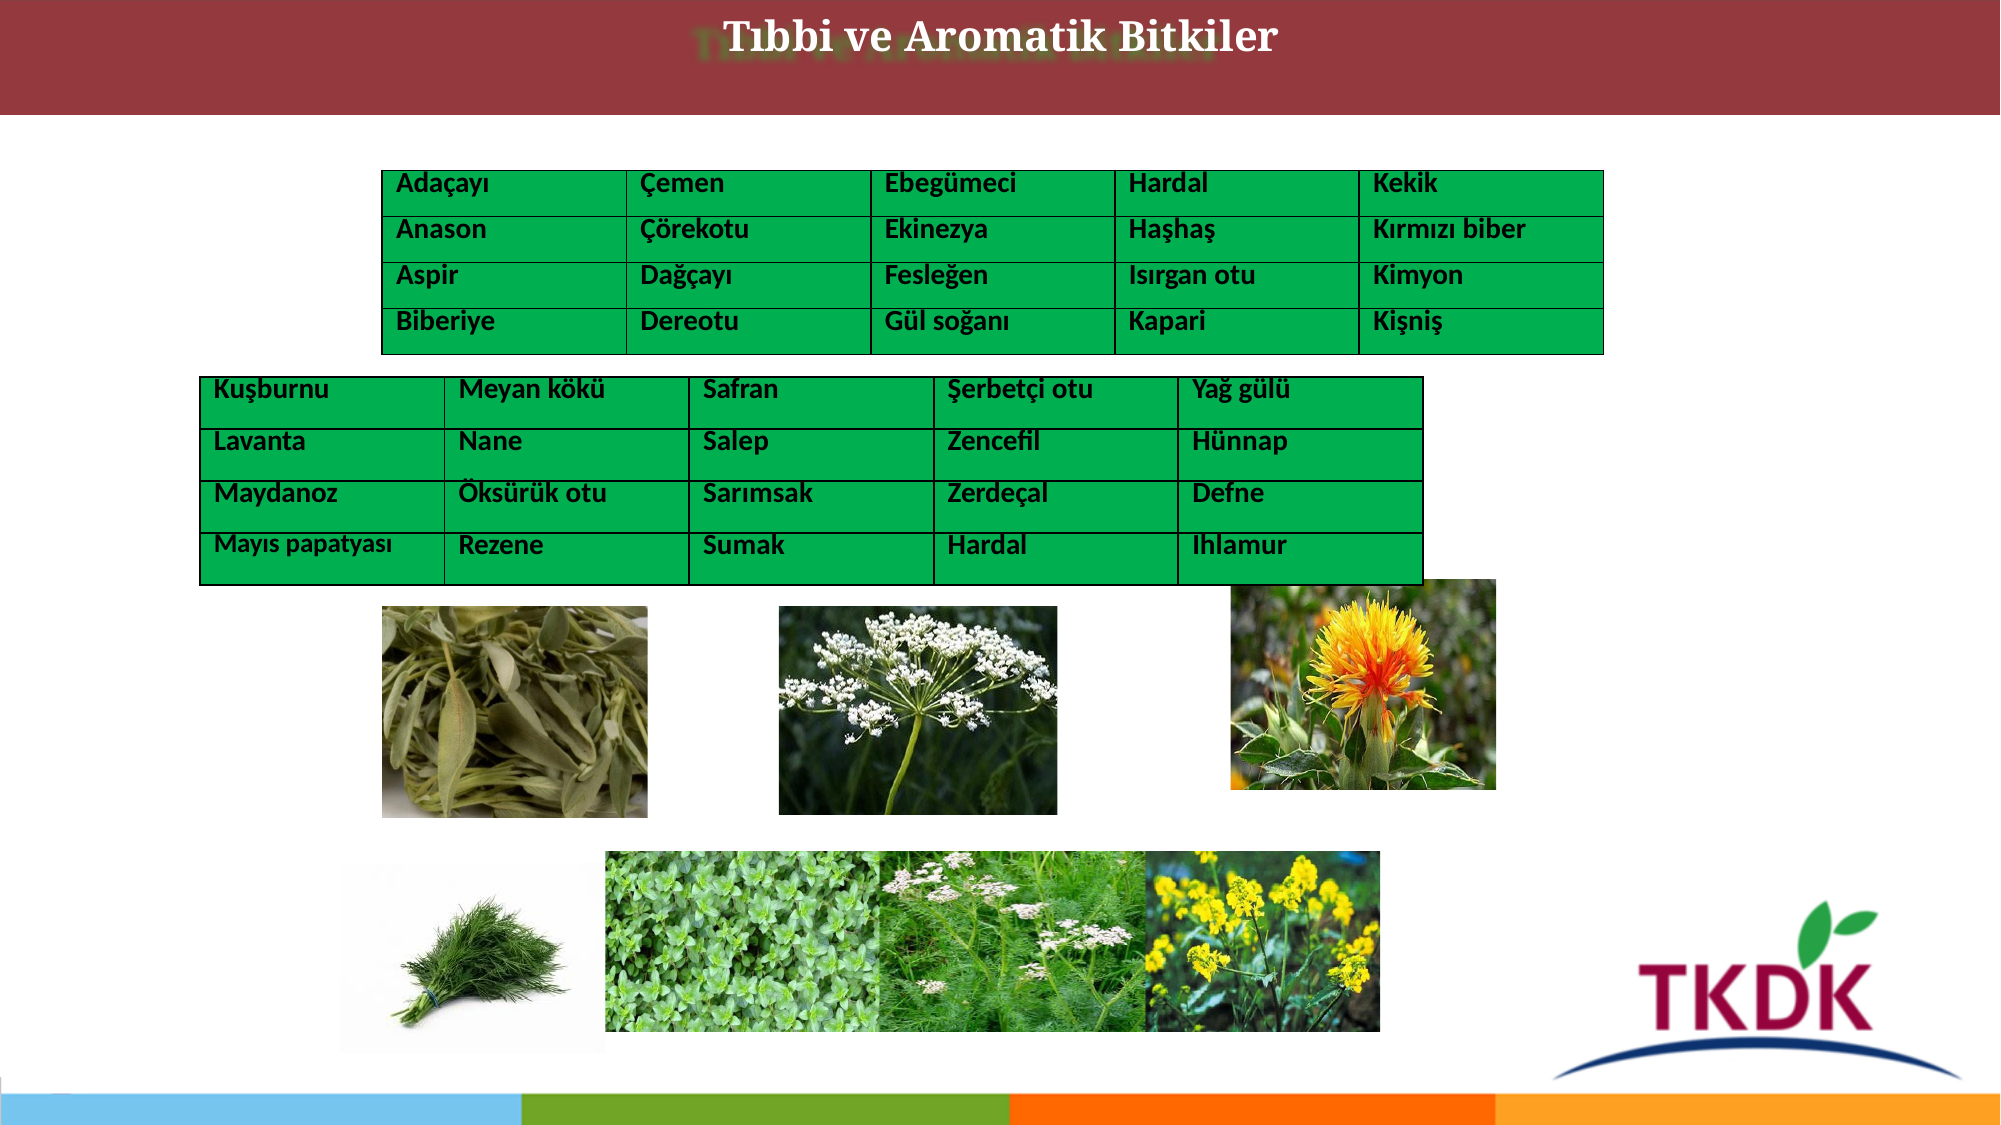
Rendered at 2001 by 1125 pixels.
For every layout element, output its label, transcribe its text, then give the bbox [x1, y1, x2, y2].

table_cell Kapari [1116, 309, 1358, 354]
table_cell Ekinezya [872, 217, 1114, 262]
table_cell Haşhaş [1116, 217, 1358, 262]
text_box [339, 863, 606, 1053]
table_header Ebegümeci [872, 171, 1114, 216]
table_cell Sarımsak [690, 482, 933, 532]
text_box [382, 606, 648, 819]
table_cell Rezene [445, 534, 688, 584]
table_header Hardal [1116, 171, 1358, 216]
table_cell Ihlamur [1179, 534, 1422, 584]
table_cell Zencefil [935, 430, 1177, 480]
table_cell Hardal [935, 534, 1177, 584]
table_cell Aspir [383, 263, 626, 308]
table_cell Sumak [690, 534, 933, 584]
table_cell Dereotu [627, 309, 870, 354]
table_cell Salep [690, 430, 933, 480]
table_header Şerbetçi otu [935, 378, 1177, 428]
table_cell Lavanta [201, 430, 444, 480]
text_box [778, 606, 1058, 815]
text_box [1230, 579, 1497, 790]
table_header Çemen [627, 171, 870, 216]
table_header Kekik [1360, 171, 1603, 216]
table_header Yağ gülü [1179, 378, 1422, 428]
table_cell Çörekotu [627, 217, 870, 262]
table_cell Kişniş [1360, 309, 1603, 354]
picture [0, 0, 2001, 1125]
table_cell Kırmızı biber [1360, 217, 1603, 262]
table_cell Defne [1179, 482, 1422, 532]
table_header Kuşburnu [201, 378, 444, 428]
table_cell Kimyon [1360, 263, 1603, 308]
table_cell Dağçayı [627, 263, 870, 308]
table_cell Biberiye [383, 309, 626, 354]
table_cell Zerdeçal [935, 482, 1177, 532]
table_cell Öksürük otu [445, 482, 688, 532]
table_cell Isırgan otu [1116, 263, 1358, 308]
table_cell Fesleğen [872, 263, 1114, 308]
table_cell Maydanoz [201, 482, 444, 532]
table_header Safran [690, 378, 933, 428]
table_cell Hünnap [1179, 430, 1422, 480]
table_header Adaçayı [383, 171, 626, 216]
text_box [605, 851, 1381, 1032]
table_cell Anason [383, 217, 626, 262]
table_cell Mayıs papatyası [201, 534, 444, 584]
table_cell Nane [445, 430, 688, 480]
table_cell Gül soğanı [872, 309, 1114, 354]
table_header Meyan kökü [445, 378, 688, 428]
